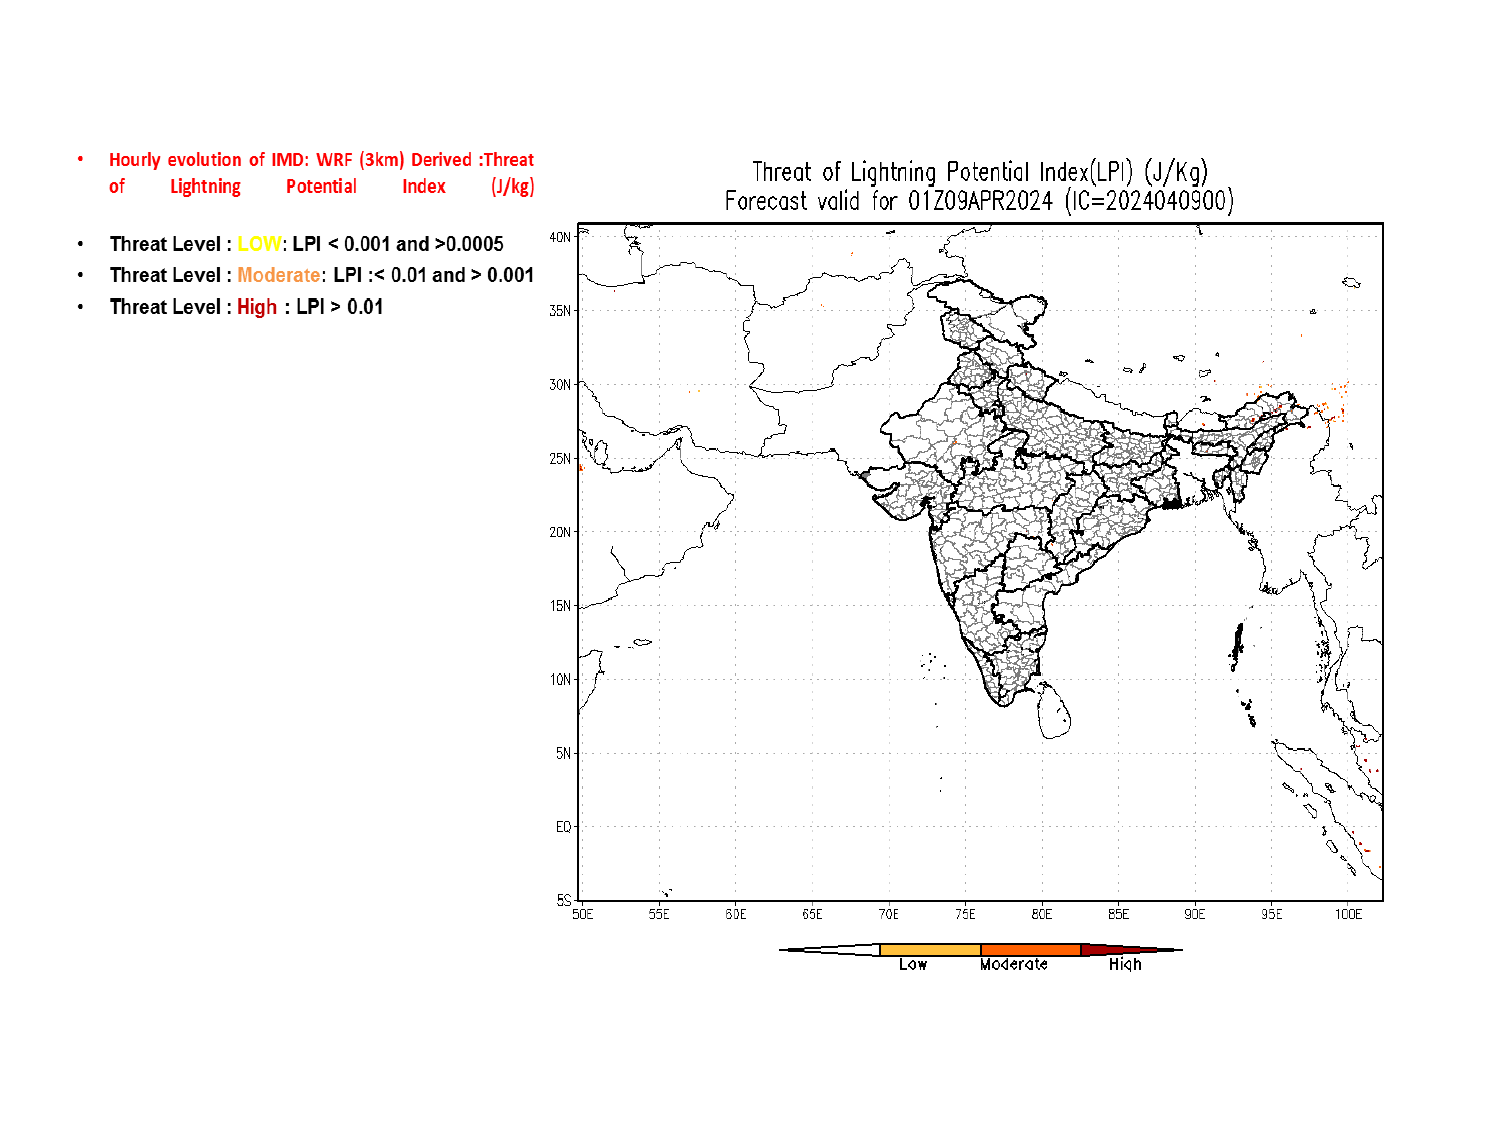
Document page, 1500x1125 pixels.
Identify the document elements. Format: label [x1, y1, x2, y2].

picture [74, 149, 1426, 976]
